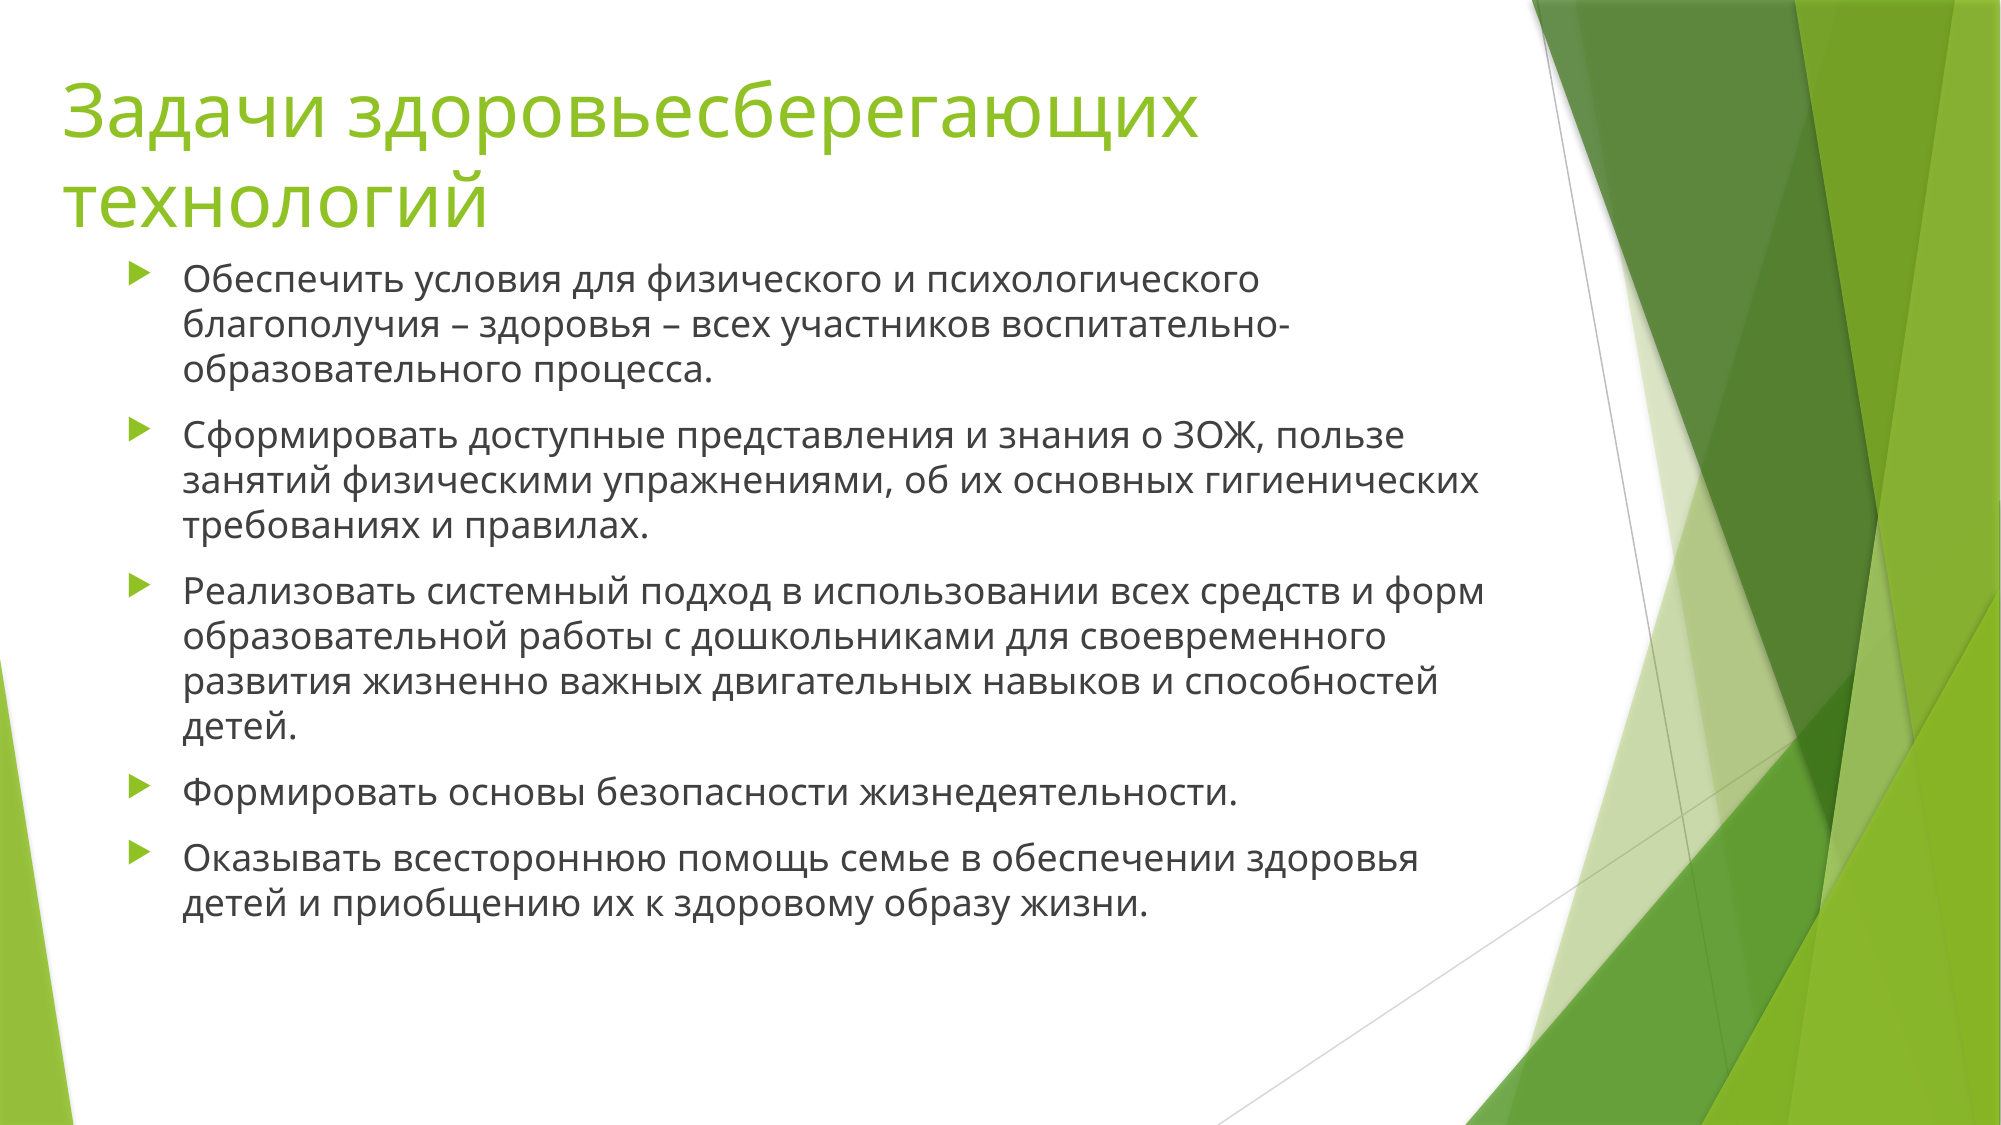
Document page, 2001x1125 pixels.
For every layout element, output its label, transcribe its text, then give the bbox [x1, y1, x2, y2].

list Обеспечить условия для физического и психологического благополучия – здоровья – всех участников воспитательно-образовательного процесса. Сформировать доступные представления и знания о ЗОЖ, пользе занятий физическими упражнениями, об их основных гигиенических требованиях и правилах. Реализовать системный подход в использовании всех средств и форм образовательной работы с дошкольниками для своевременного развития жизненно важных двигательных навыков и способностей детей. Формировать основы безопасности жизнедеятельности. Оказывать всестороннюю помощь семье в обеспечении здоровья детей и приобщению их к здоровому образу жизни. [111, 247, 1522, 992]
title Задачи здоровьесберегающих технологий [47, 54, 1585, 272]
